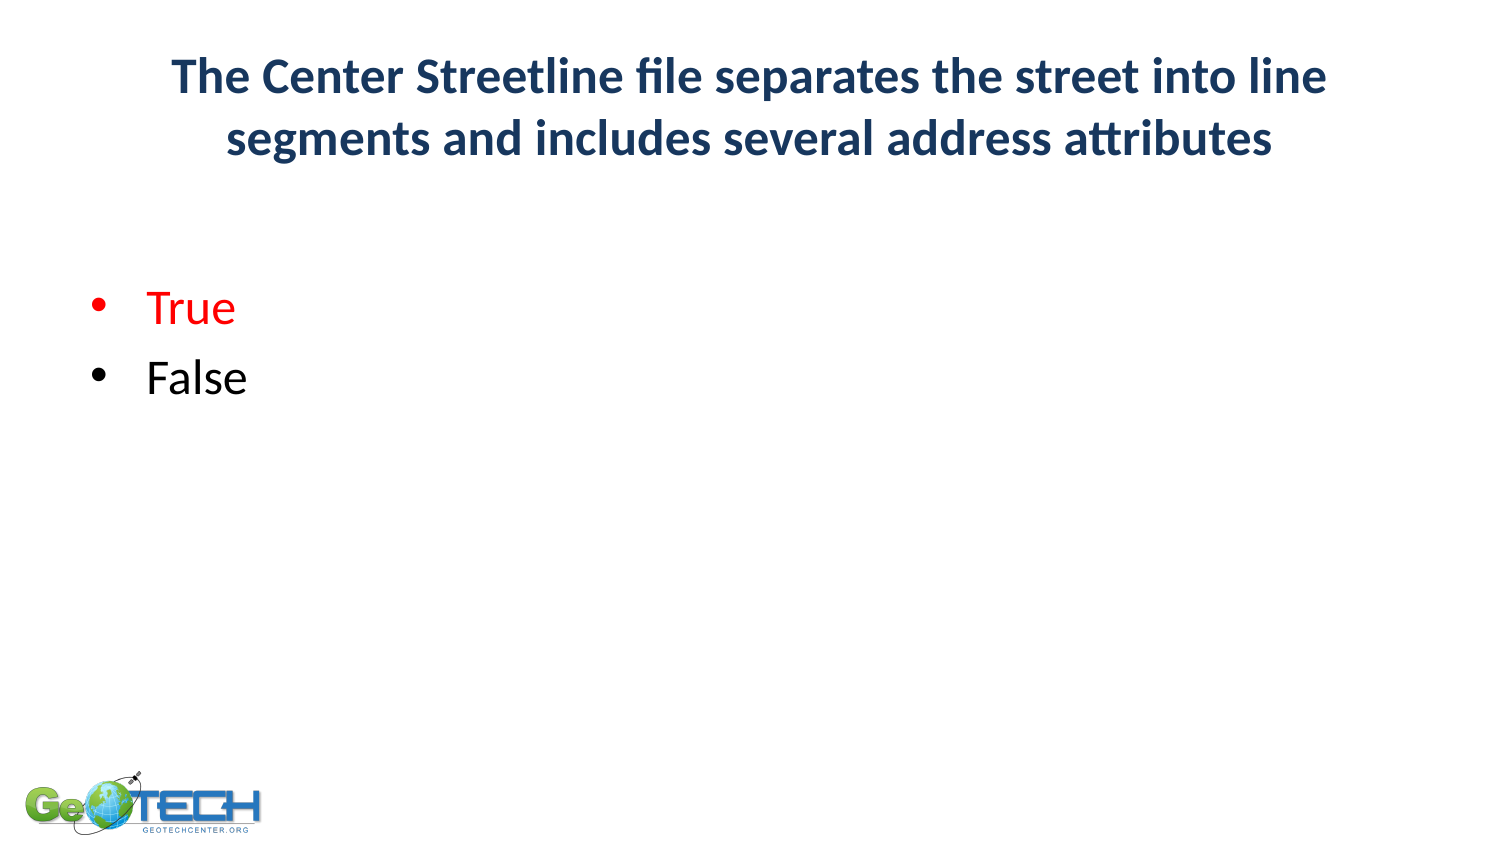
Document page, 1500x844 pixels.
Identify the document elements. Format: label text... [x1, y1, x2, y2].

picture [24, 771, 263, 835]
title The Center Streetline file separates the street into line segments and includes several address attributes [75, 33, 1425, 175]
list True False [75, 196, 1425, 754]
